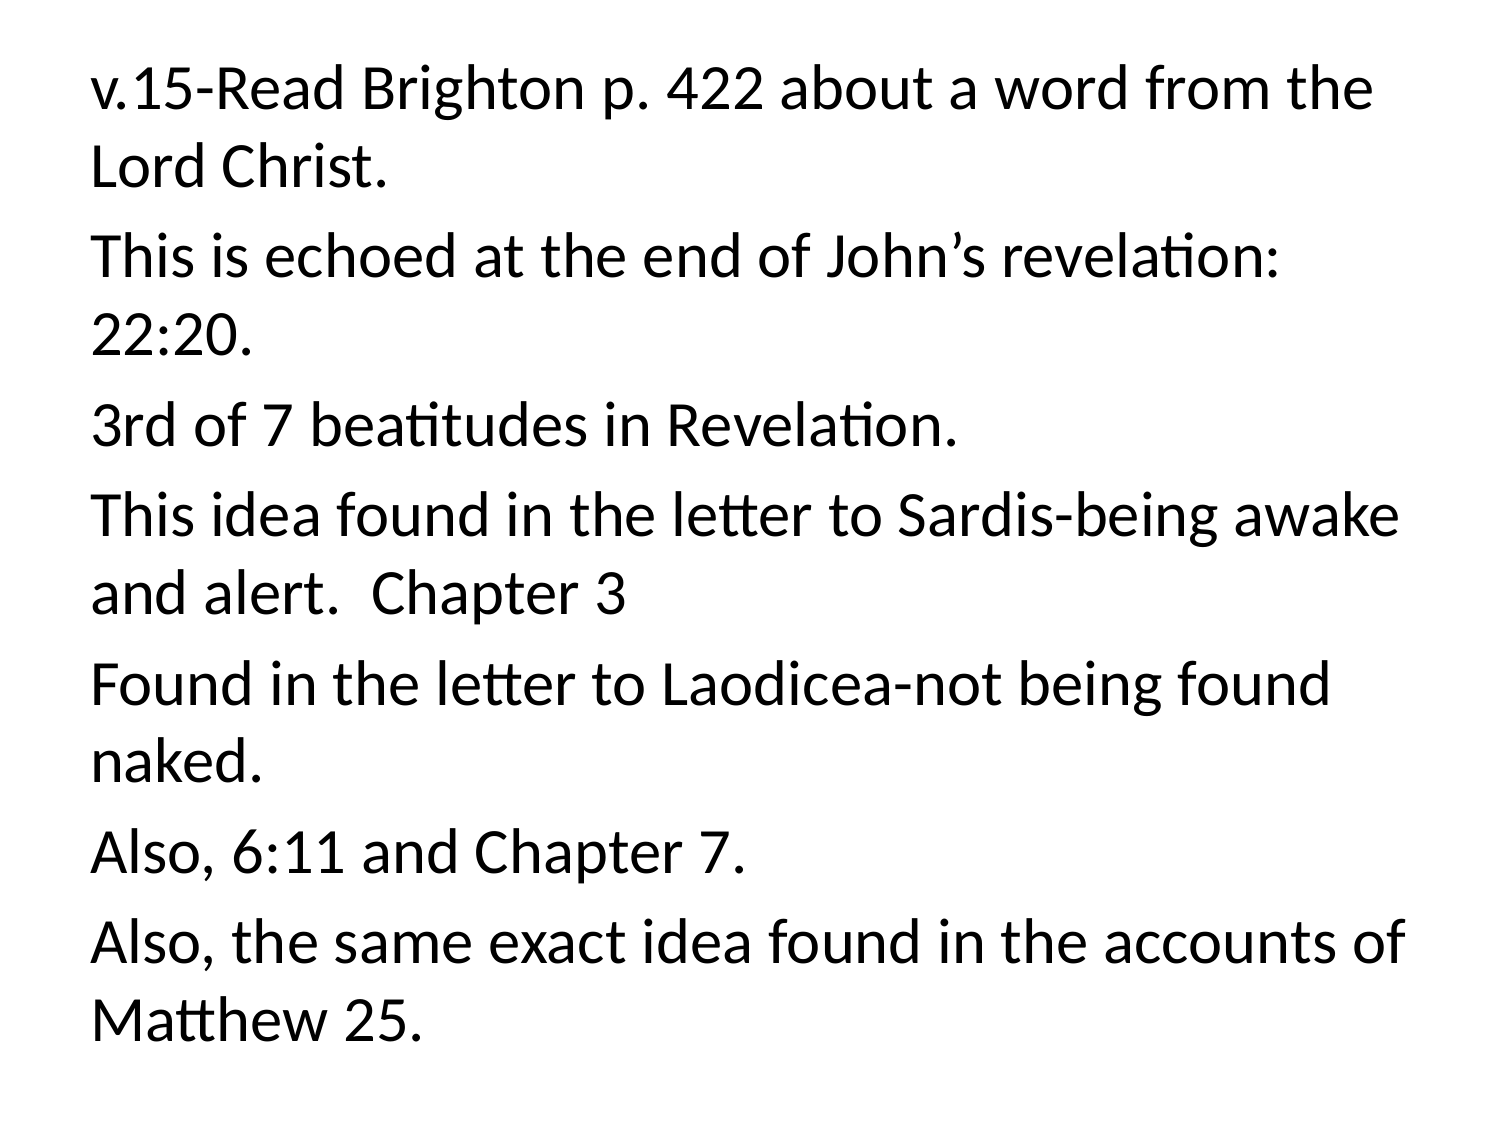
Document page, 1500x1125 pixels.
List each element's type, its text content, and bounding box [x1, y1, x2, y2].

list v.15-Read Brighton p. 422 about a word from the Lord Christ. This is echoed at the end of John’s revelation: 22:20. 3rd of 7 beatitudes in Revelation. This idea found in the letter to Sardis-being awake and alert. Chapter 3 Found in the letter to Laodicea-not being found naked. Also, 6:11 and Chapter 7. Also, the same exact idea found in the accounts of Matthew 25. [75, 37, 1425, 1063]
